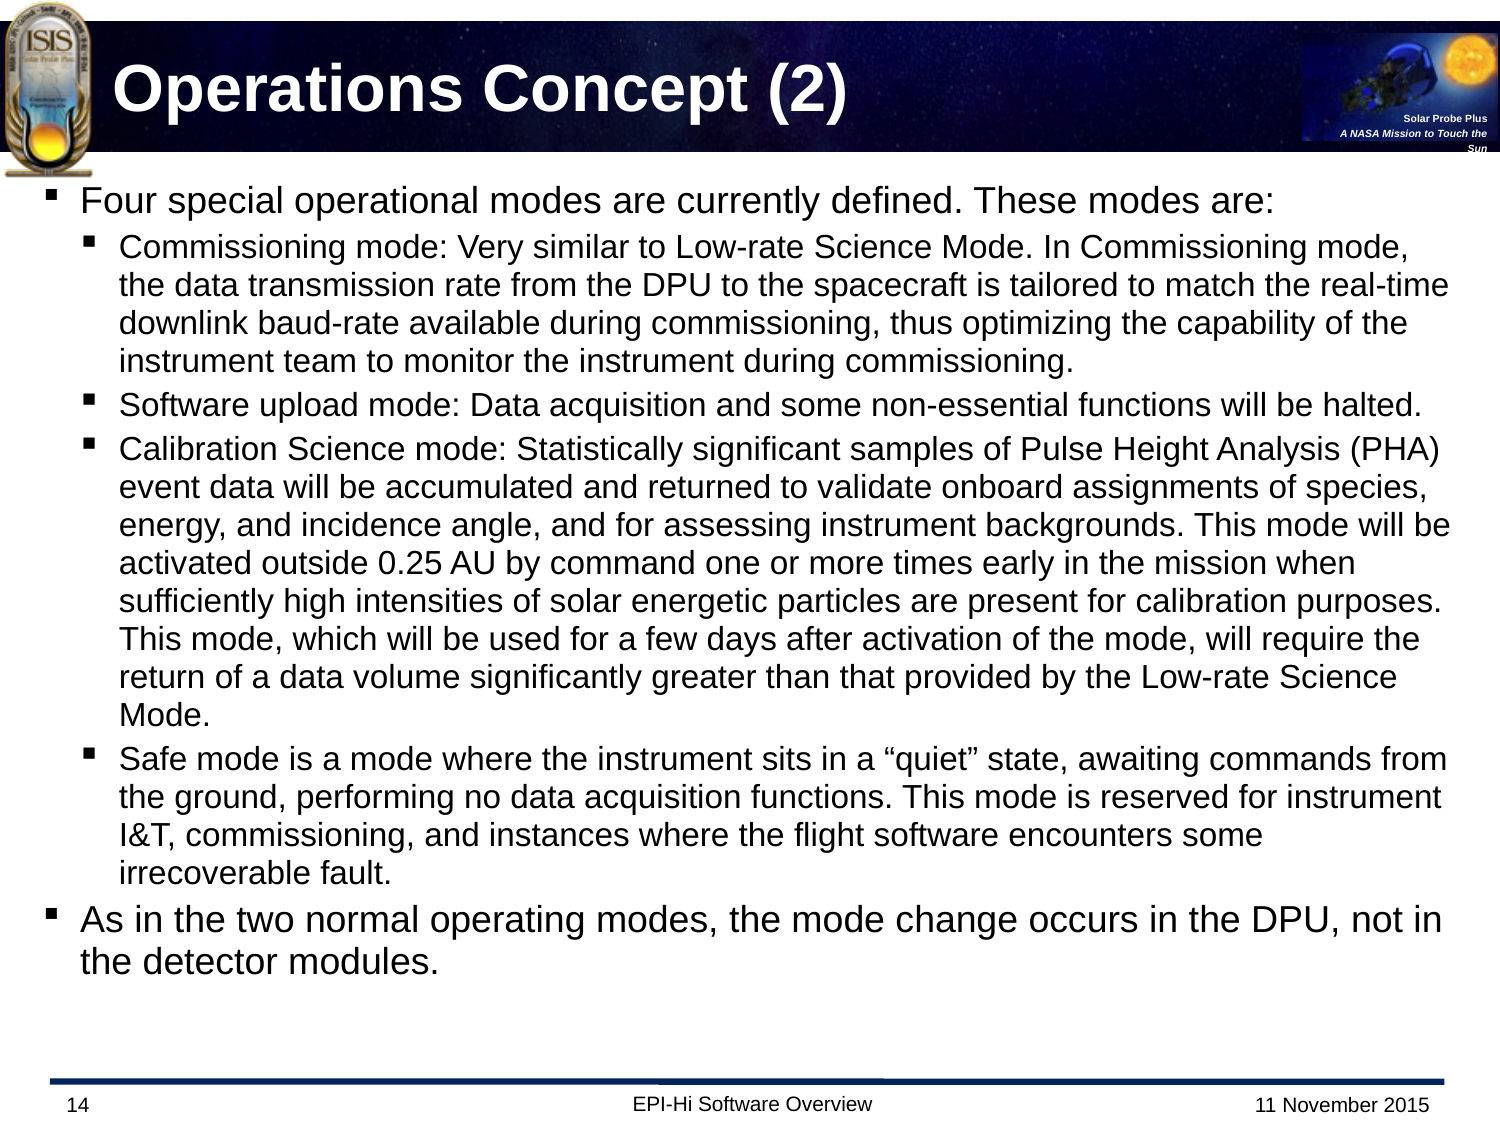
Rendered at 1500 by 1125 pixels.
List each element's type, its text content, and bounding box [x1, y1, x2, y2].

list Four special operational modes are currently defined. These modes are: Commissioning mode: Very similar to Low-rate Science Mode. In Commissioning mode, the data transmission rate from the DPU to the spacecraft is tailored to match the real-time downlink baud-rate available during commissioning, thus optimizing the capability of the instrument team to monitor the instrument during commissioning. Software upload mode: Data acquisition and some non-essential functions will be halted. Calibration Science mode: Statistically significant samples of Pulse Height Analysis (PHA) event data will be accumulated and returned to validate onboard assignments of species, energy, and incidence angle, and for assessing instrument backgrounds. This mode will be activated outside 0.25 AU by command one or more times early in the mission when sufficiently high intensities of solar energetic particles are present for calibration purposes. This mode, which will be used for a few days after activation of the mode, will require the return of a data volume significantly greater than that provided by the Low-rate Science Mode. Safe mode is a mode where the instrument sits in a “quiet” state, awaiting commands from the ground, performing no data acquisition functions. This mode is reserved for instrument I&T, commissioning, and instances where the flight software encounters some irrecoverable fault. As in the two normal operating modes, the mode change occurs in the DPU, not in the detector modules. [42, 179, 1465, 1054]
picture [0, 0, 1500, 179]
title Operations Concept (2) [112, 29, 1377, 140]
